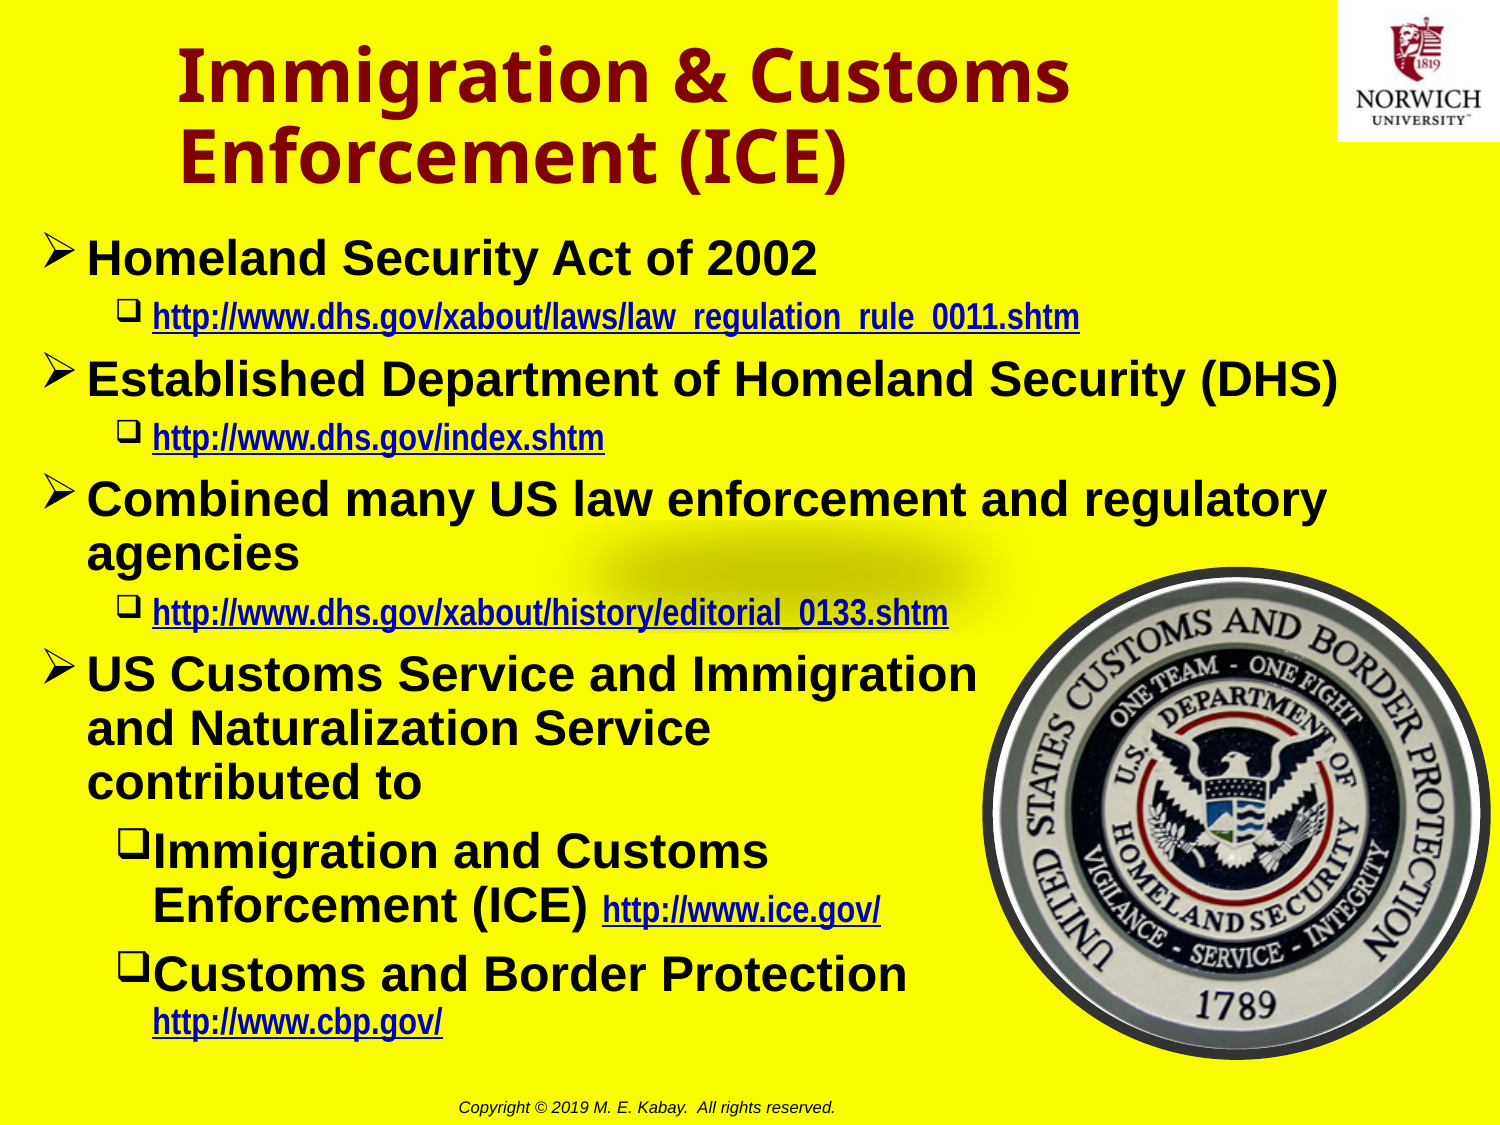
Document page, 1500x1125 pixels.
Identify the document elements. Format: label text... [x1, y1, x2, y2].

title Immigration & Customs Enforcement (ICE) [161, 24, 1339, 213]
picture [1337, 0, 1500, 142]
list Homeland Security Act of 2002 http://www.dhs.gov/xabout/laws/law_regulation_rule_0011.shtm Established Department of Homeland Security (DHS) http://www.dhs.gov/index.shtm Combined many US law enforcement and regulatory agencies http://www.dhs.gov/xabout/history/editorial_0133.shtm US Customs Service and Immigration and Naturalization Service contributed to Immigration and Customs Enforcement (ICE) http://www.ice.gov/ Customs and Border Protection http://www.cbp.gov/ [24, 224, 1463, 1038]
picture [987, 571, 1486, 1055]
